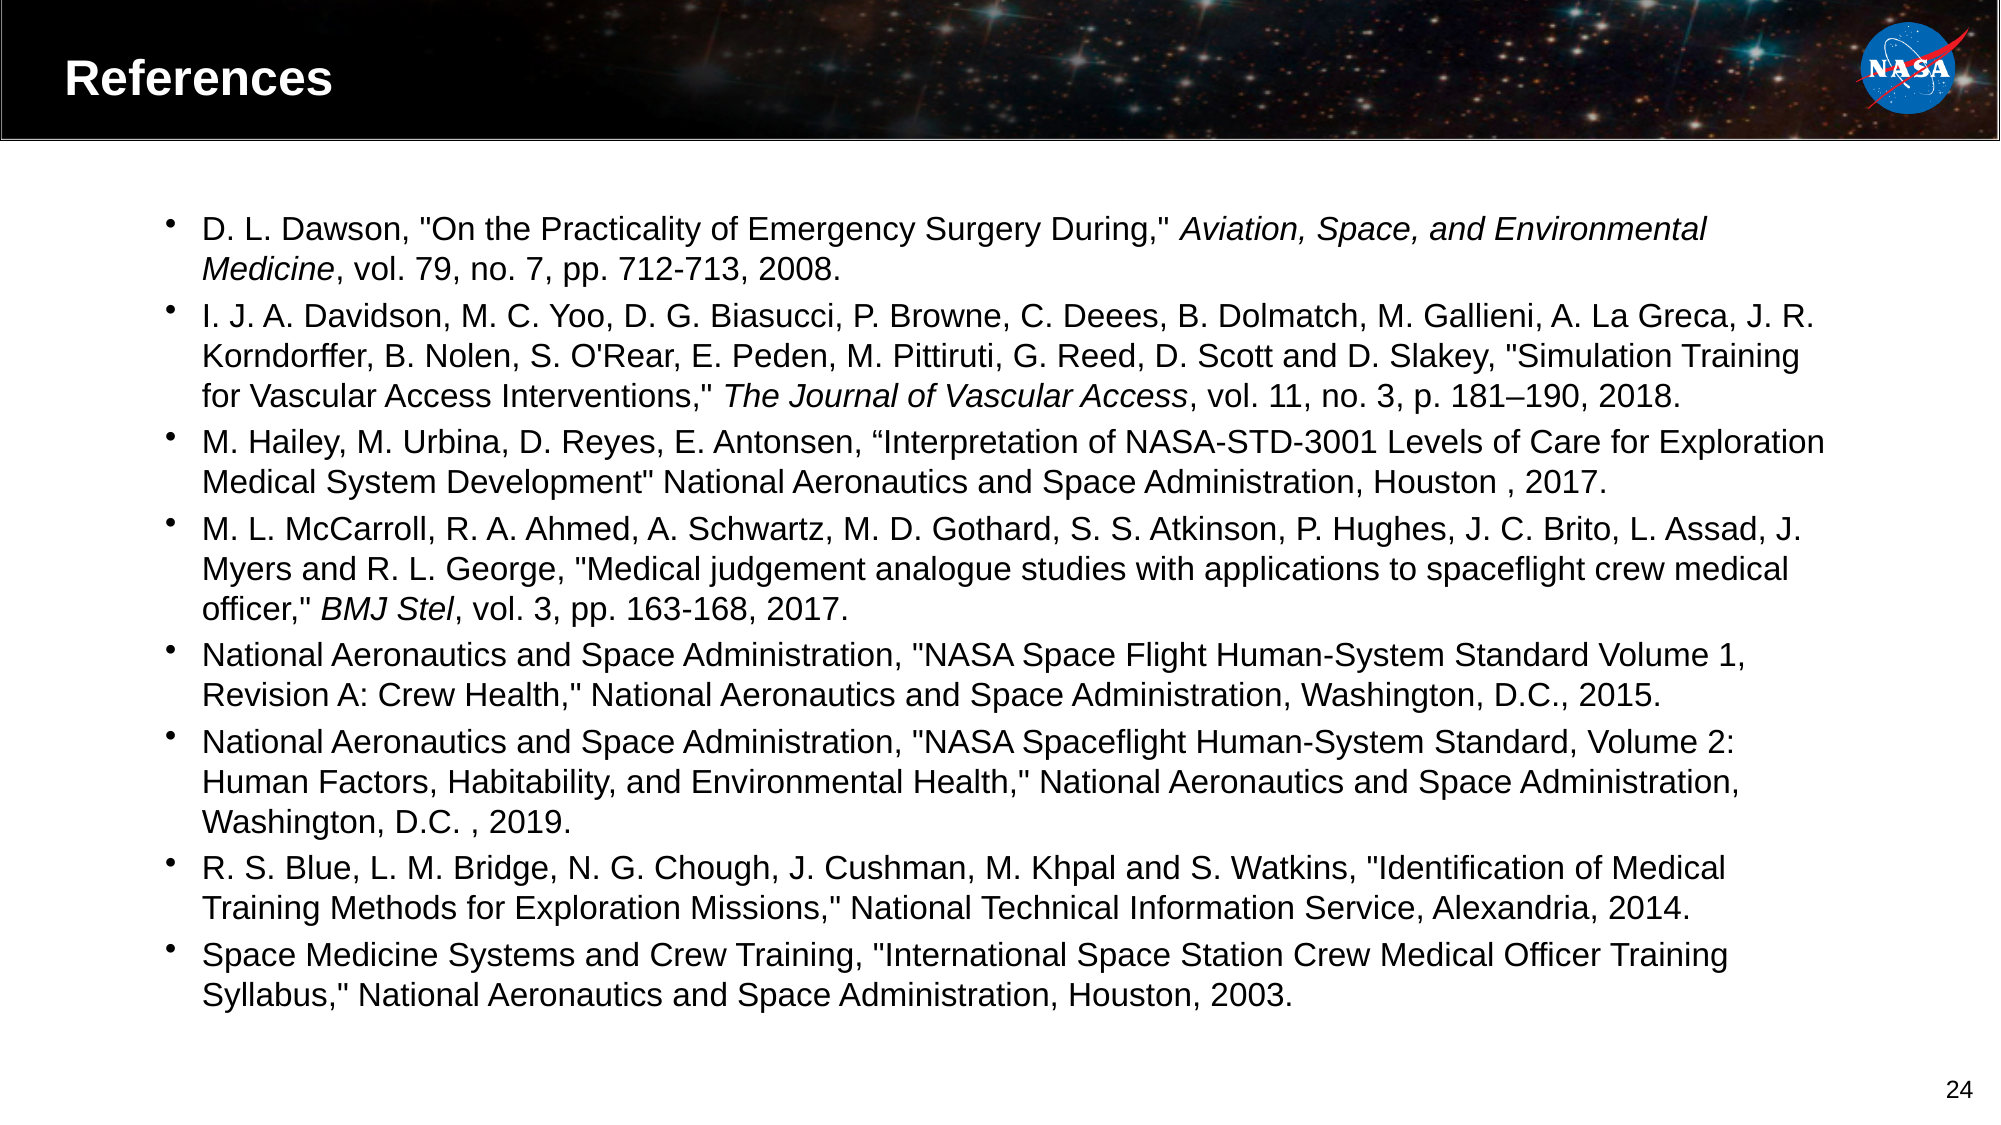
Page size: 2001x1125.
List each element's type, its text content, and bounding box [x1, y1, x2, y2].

picture [1, 0, 1999, 140]
title References [49, 24, 1751, 126]
slide_number 24 [1866, 1058, 1989, 1119]
list D. L. Dawson, "On the Practicality of Emergency Surgery During," Aviation, Space, and Environmental Medicine, vol. 79, no. 7, pp. 712-713, 2008. I. J. A. Davidson, M. C. Yoo, D. G. Biasucci, P. Browne, C. Deees, B. Dolmatch, M. Gallieni, A. La Greca, J. R. Korndorffer, B. Nolen, S. O'Rear, E. Peden, M. Pittiruti, G. Reed, D. Scott and D. Slakey, "Simulation Training for Vascular Access Interventions," The Journal of Vascular Access, vol. 11, no. 3, p. 181–190, 2018. M. Hailey, M. Urbina, D. Reyes, E. Antonsen, “Interpretation of NASA-STD-3001 Levels of Care for Exploration Medical System Development" National Aeronautics and Space Administration, Houston , 2017. M. L. McCarroll, R. A. Ahmed, A. Schwartz, M. D. Gothard, S. S. Atkinson, P. Hughes, J. C. Brito, L. Assad, J. Myers and R. L. George, "Medical judgement analogue studies with applications to spaceflight crew medical officer," BMJ Stel, vol. 3, pp. 163-168, 2017. National Aeronautics and Space Administration, "NASA Space Flight Human-System Standard Volume 1, Revision A: Crew Health," National Aeronautics and Space Administration, Washington, D.C., 2015. National Aeronautics and Space Administration, "NASA Spaceflight Human-System Standard, Volume 2: Human Factors, Habitability, and Environmental Health," National Aeronautics and Space Administration, Washington, D.C. , 2019. R. S. Blue, L. M. Bridge, N. G. Chough, J. Cushman, M. Khpal and S. Watkins, "Identification of Medical Training Methods for Exploration Missions," National Technical Information Service, Alexandria, 2014. Space Medicine Systems and Crew Training, "International Space Station Crew Medical Officer Training Syllabus," National Aeronautics and Space Administration, Houston, 2003. [149, 199, 1851, 1076]
